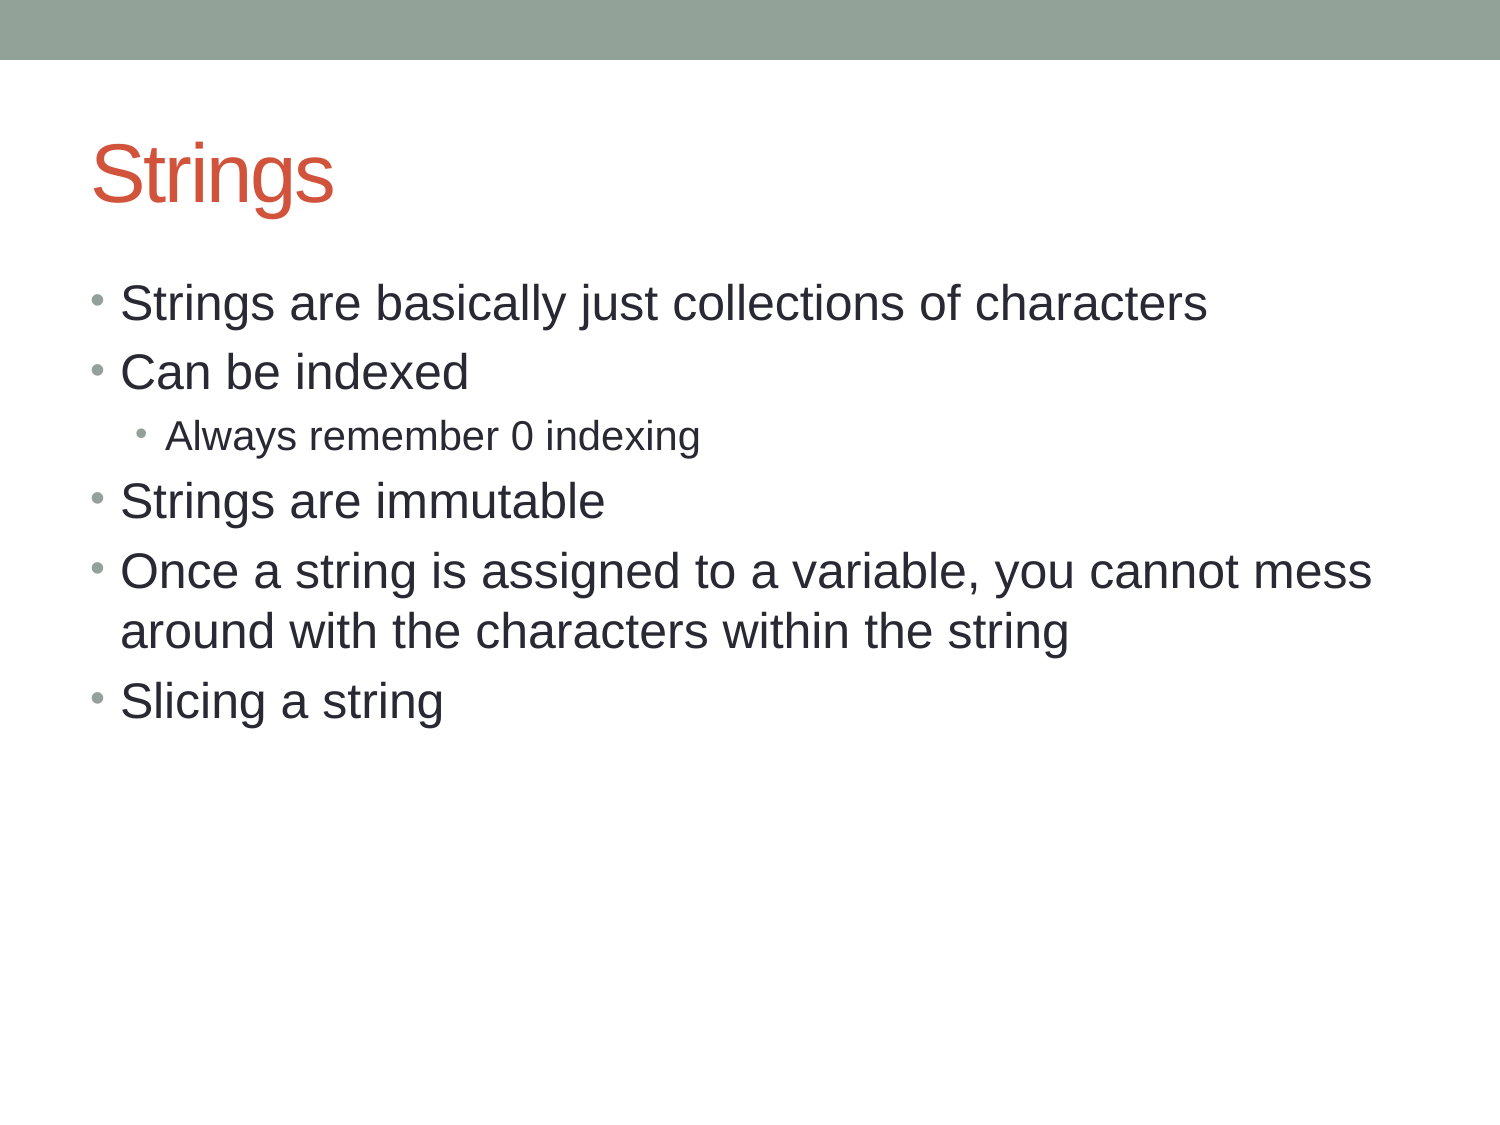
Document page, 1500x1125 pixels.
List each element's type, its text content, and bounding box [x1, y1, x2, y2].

title Strings [75, 87, 1425, 250]
list Strings are basically just collections of characters Can be indexed Always remember 0 indexing Strings are immutable Once a string is assigned to a variable, you cannot mess around with the characters within the string Slicing a string [75, 262, 1425, 1063]
